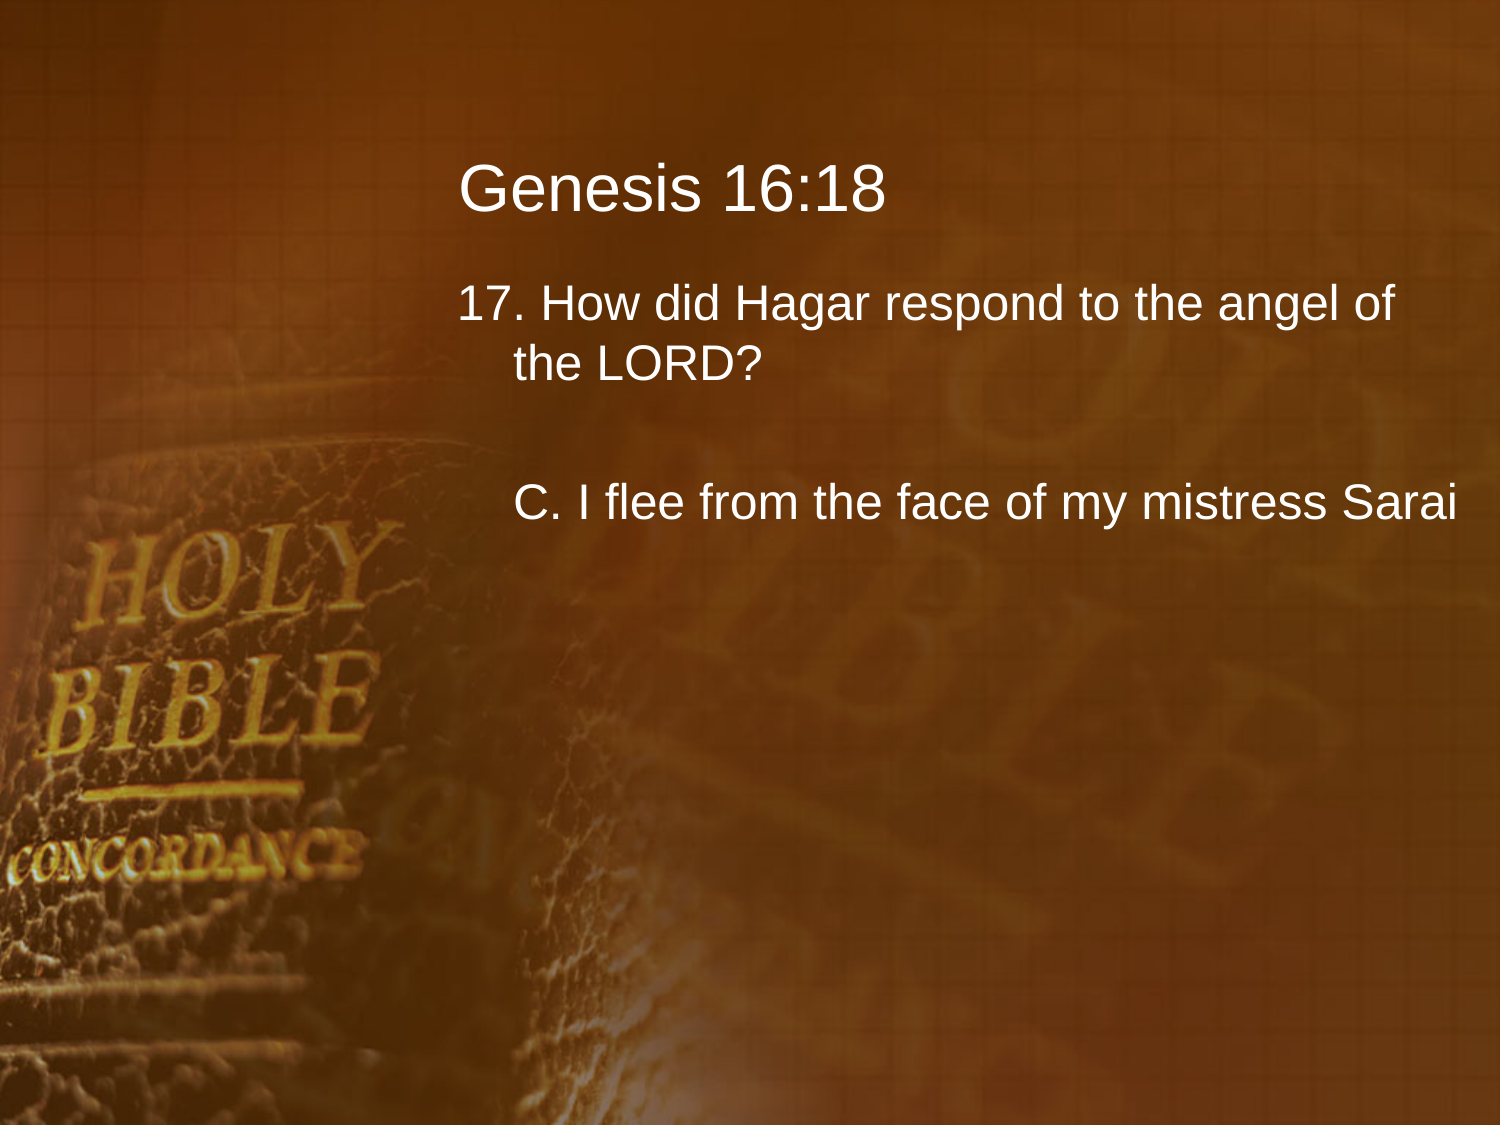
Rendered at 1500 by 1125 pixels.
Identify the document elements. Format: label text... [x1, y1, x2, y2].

title Genesis 16:18 [443, 44, 1480, 233]
list 17. How did Hagar respond to the angel of the LORD? C. I flee from the face of my mistress Sarai [441, 262, 1480, 1006]
picture [0, 0, 1500, 1125]
